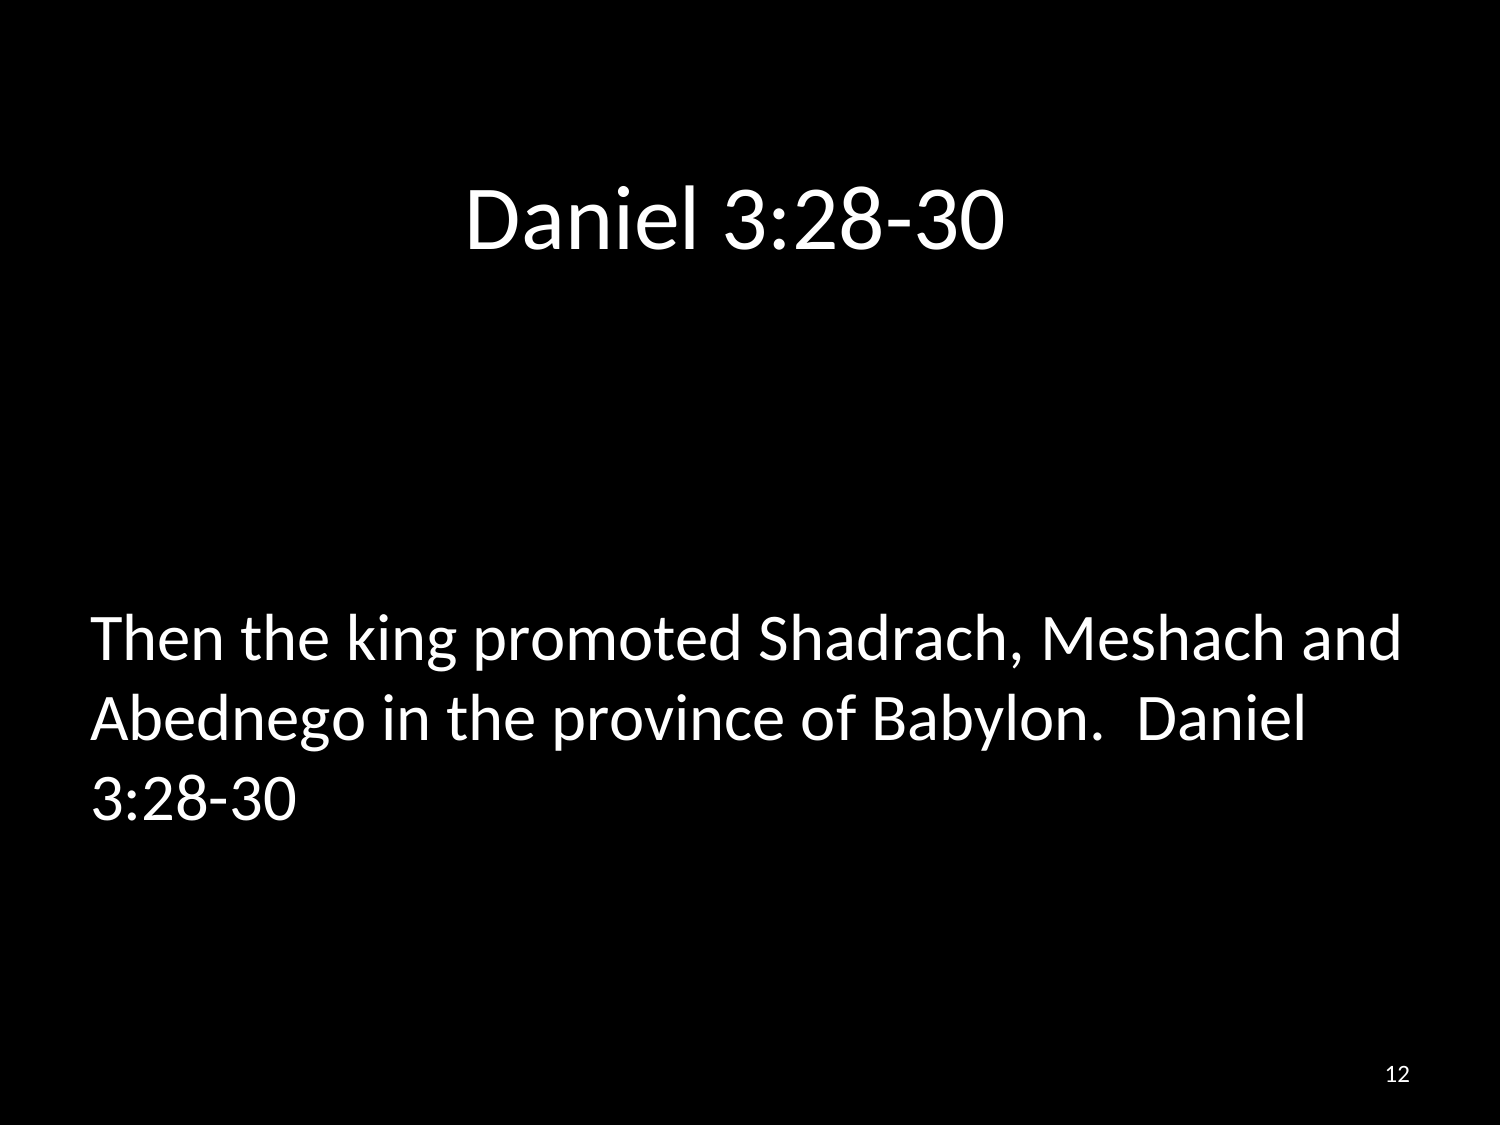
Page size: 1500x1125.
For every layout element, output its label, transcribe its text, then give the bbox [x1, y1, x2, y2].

title Daniel 3:28-30 [75, 45, 1397, 380]
list Then the king promoted Shadrach, Meshach and Abednego in the province of Babylon. Daniel 3:28-30 [75, 380, 1425, 1047]
slide_number 12 [1074, 1042, 1425, 1103]
